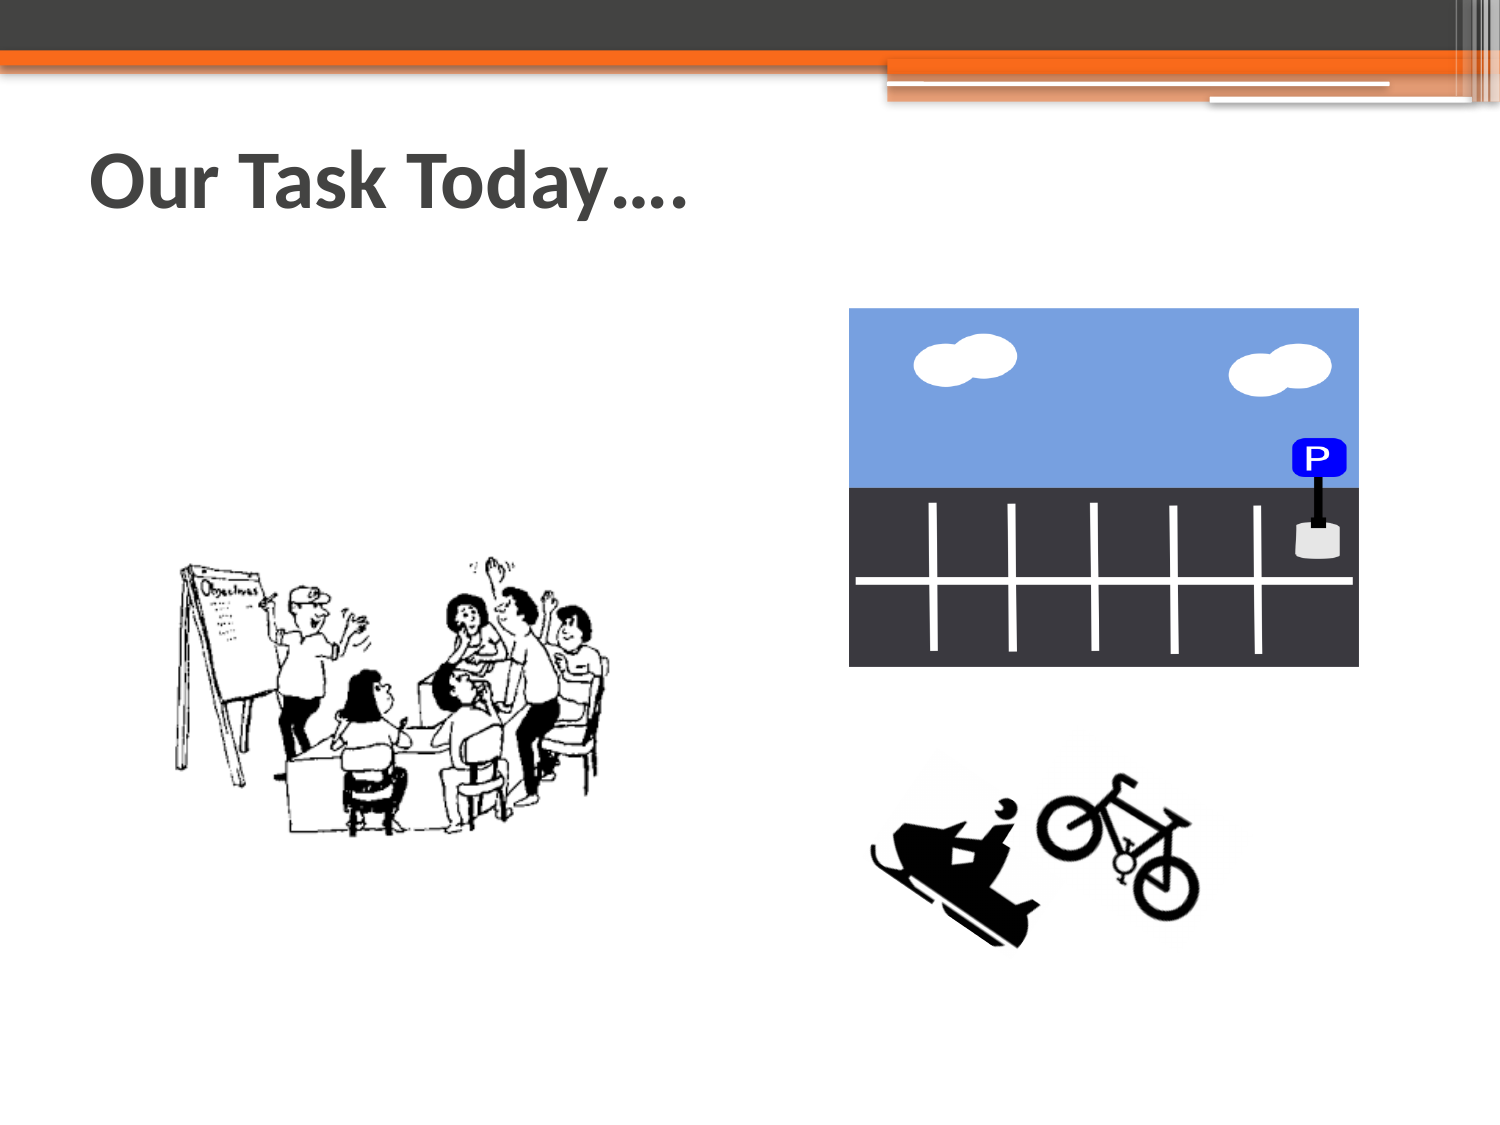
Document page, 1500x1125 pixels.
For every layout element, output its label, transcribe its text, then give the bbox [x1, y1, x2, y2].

picture [864, 727, 1252, 958]
picture [174, 556, 612, 840]
title Our Task Today…. [75, 87, 1425, 263]
picture [849, 308, 1359, 667]
